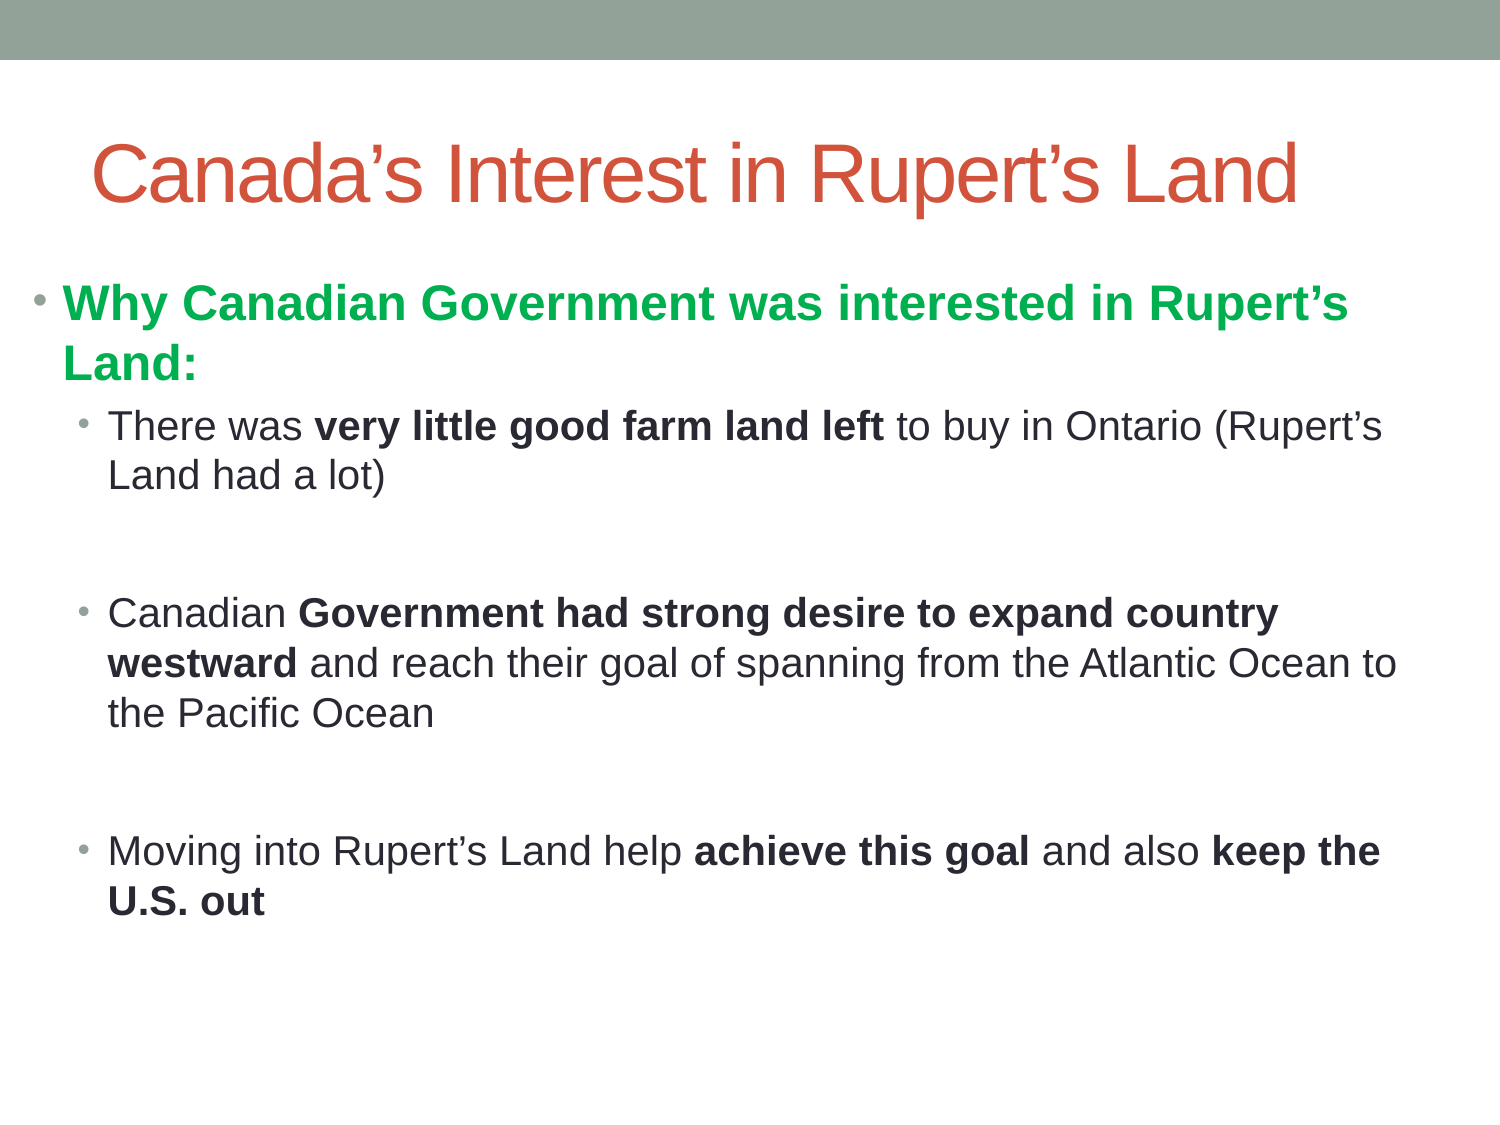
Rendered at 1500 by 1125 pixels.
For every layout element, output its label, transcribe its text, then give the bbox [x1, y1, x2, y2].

list Why Canadian Government was interested in Rupert’s Land: There was very little good farm land left to buy in Ontario (Rupert’s Land had a lot) Canadian Government had strong desire to expand country westward and reach their goal of spanning from the Atlantic Ocean to the Pacific Ocean Moving into Rupert’s Land help achieve this goal and also keep the U.S. out [17, 262, 1483, 1063]
title Canada’s Interest in Rupert’s Land [75, 87, 1425, 250]
